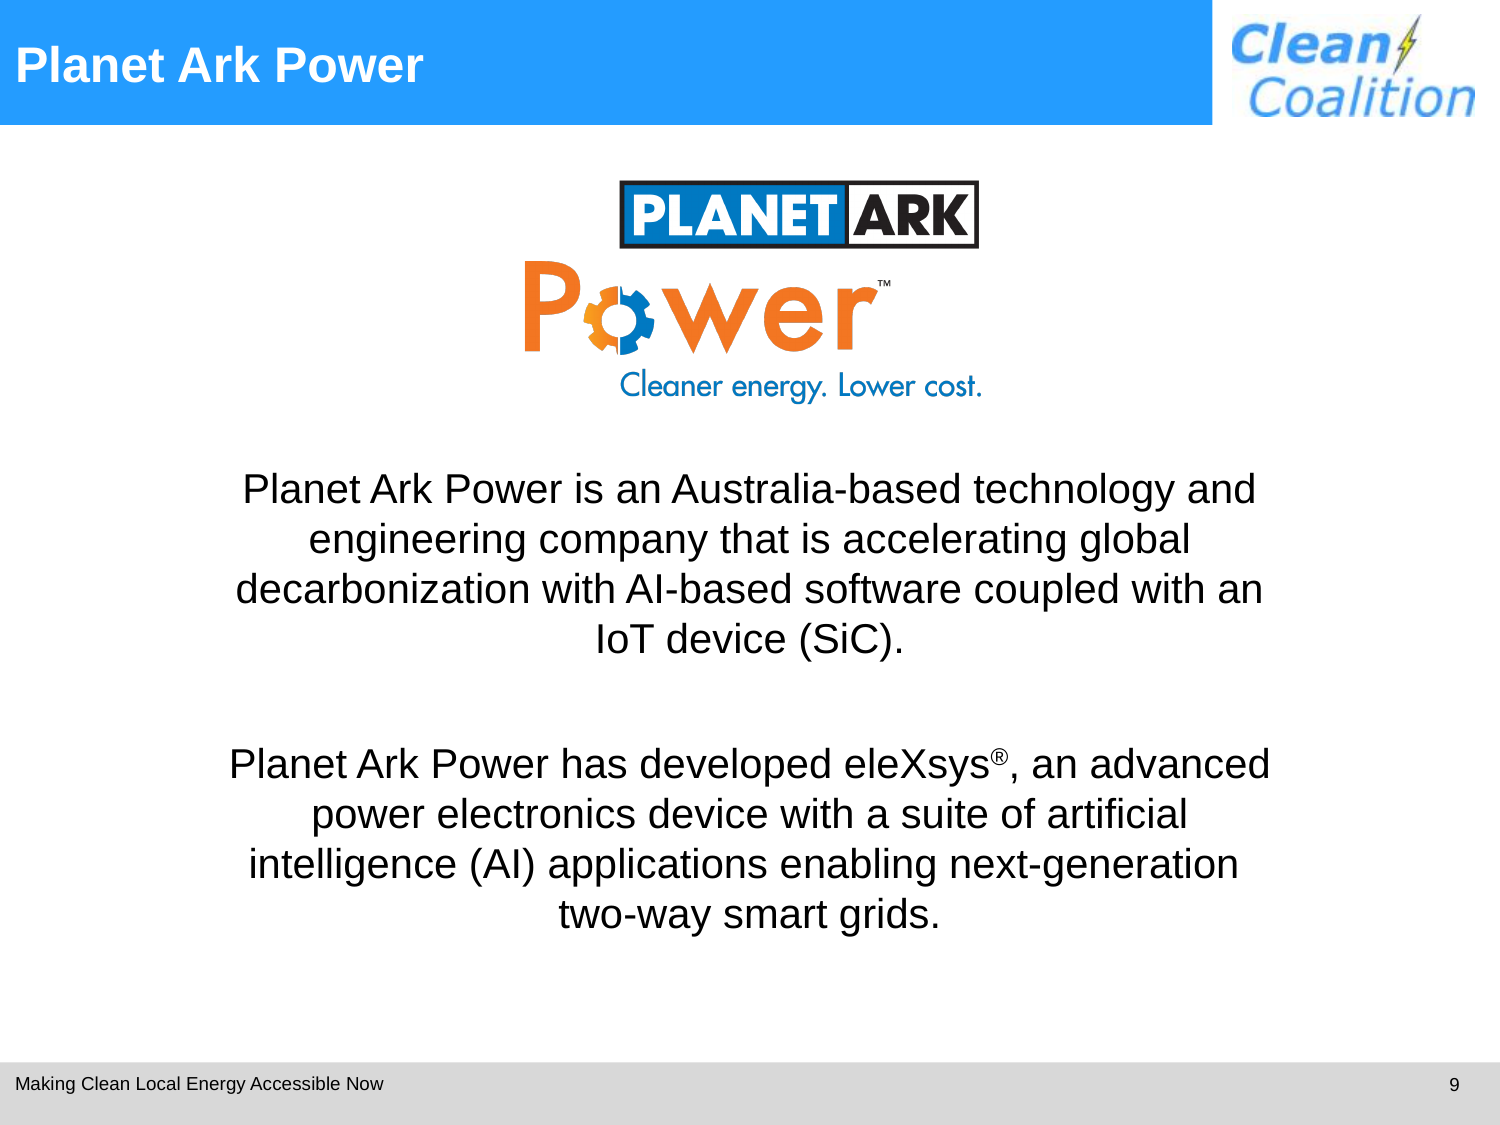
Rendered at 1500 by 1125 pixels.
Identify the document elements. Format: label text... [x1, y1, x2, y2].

text_box Planet Ark Power is an Australia-based technology and engineering company that is accelerating global decarbonization with AI-based software coupled with an IoT device (SiC). Planet Ark Power has developed eleXsys®, an advanced power electronics device with a suite of artificial intelligence (AI) applications enabling next-generation two-way smart grids. [187, 453, 1313, 988]
picture [490, 143, 1010, 434]
title Planet Ark Power [0, 0, 1200, 125]
picture [1232, 14, 1475, 117]
